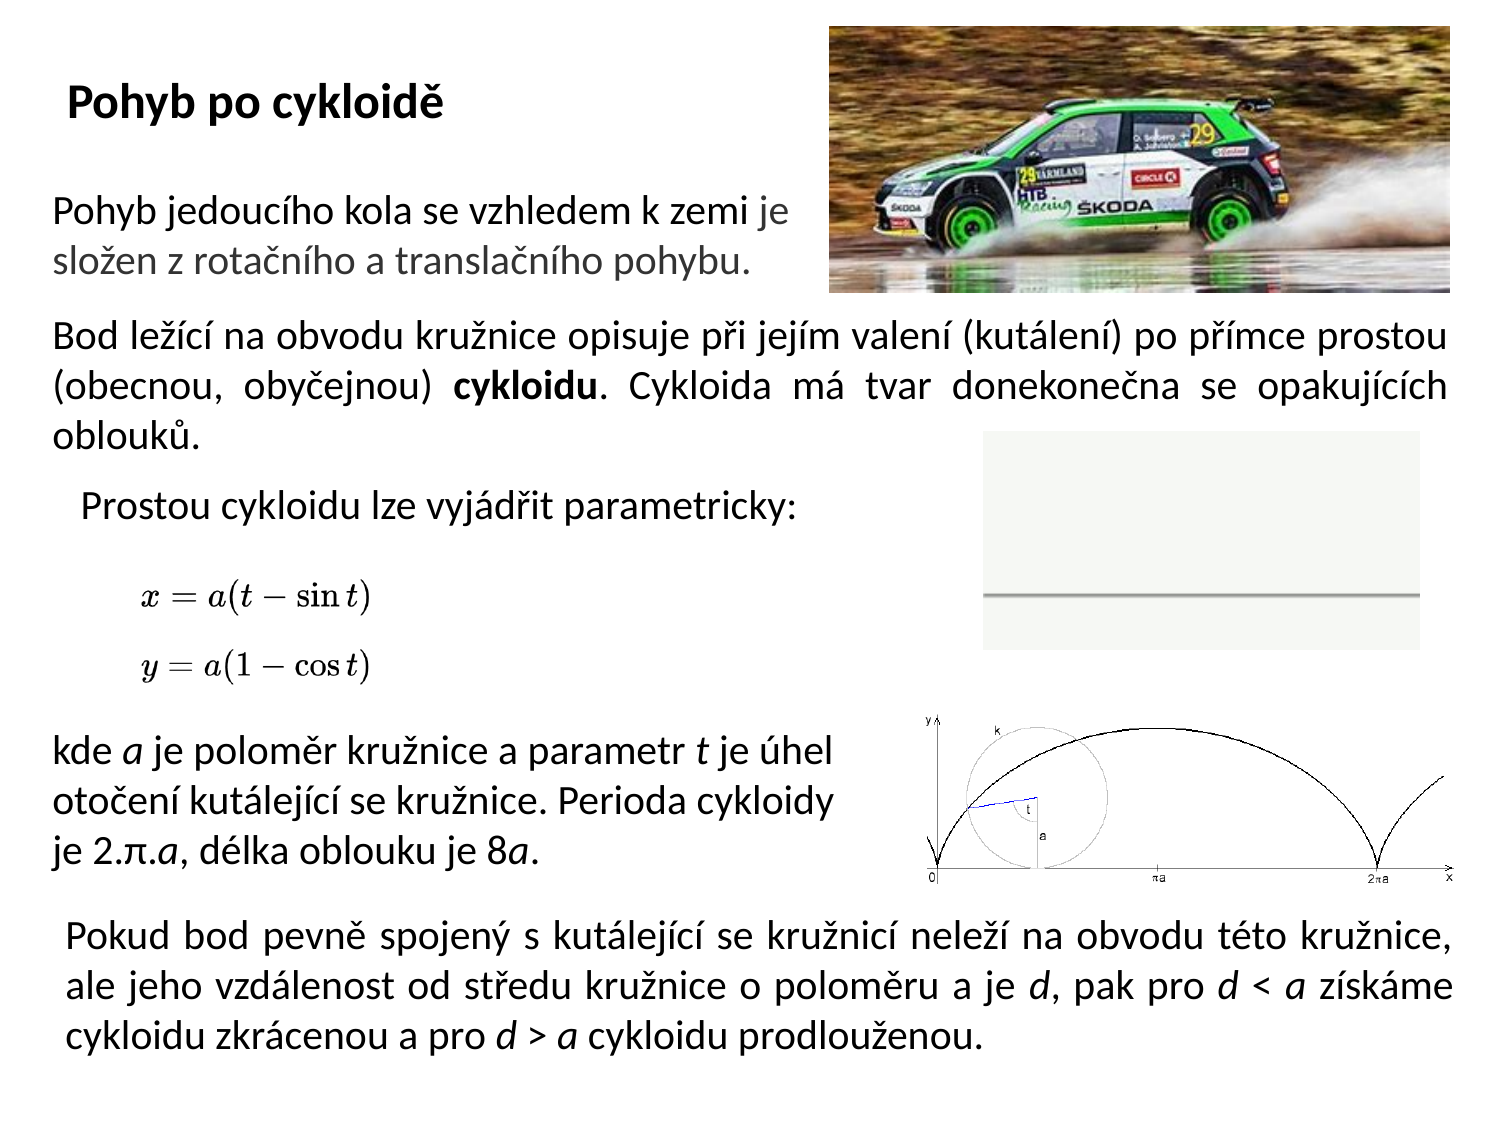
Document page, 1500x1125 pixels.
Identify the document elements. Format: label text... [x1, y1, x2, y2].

text_box Pohyb po cykloidě [52, 60, 460, 136]
text_box Bod ležící na obvodu kružnice opisuje při jejím valení (kutálení) po přímce prostou (obecnou, obyčejnou) cykloidu. Cykloida má tvar donekonečna se opakujících oblouků. Prostou cykloidu lze vyjádřit parametricky: [37, 300, 1464, 535]
text_box Pohyb jedoucího kola se vzhledem k zemi je složen z rotačního a translačního pohybu. [37, 175, 810, 291]
picture [140, 645, 372, 688]
text_box Pokud bod pevně spojený s kutálející se kružnicí neleží na obvodu této kružnice, ale jeho vzdálenost od středu kružnice o poloměru a je d, pak pro d < a získáme cykloidu zkrácenou a pro d > a cykloidu prodlouženou. [50, 900, 1469, 1066]
picture [983, 431, 1420, 650]
picture [140, 575, 372, 619]
picture [902, 693, 1463, 904]
text_box kde a je poloměr kružnice a parametr t je úhel otočení kutálející se kružnice. Perioda cykloidy je 2.π.a, délka oblouku je 8a. [37, 715, 872, 880]
picture [829, 26, 1450, 294]
